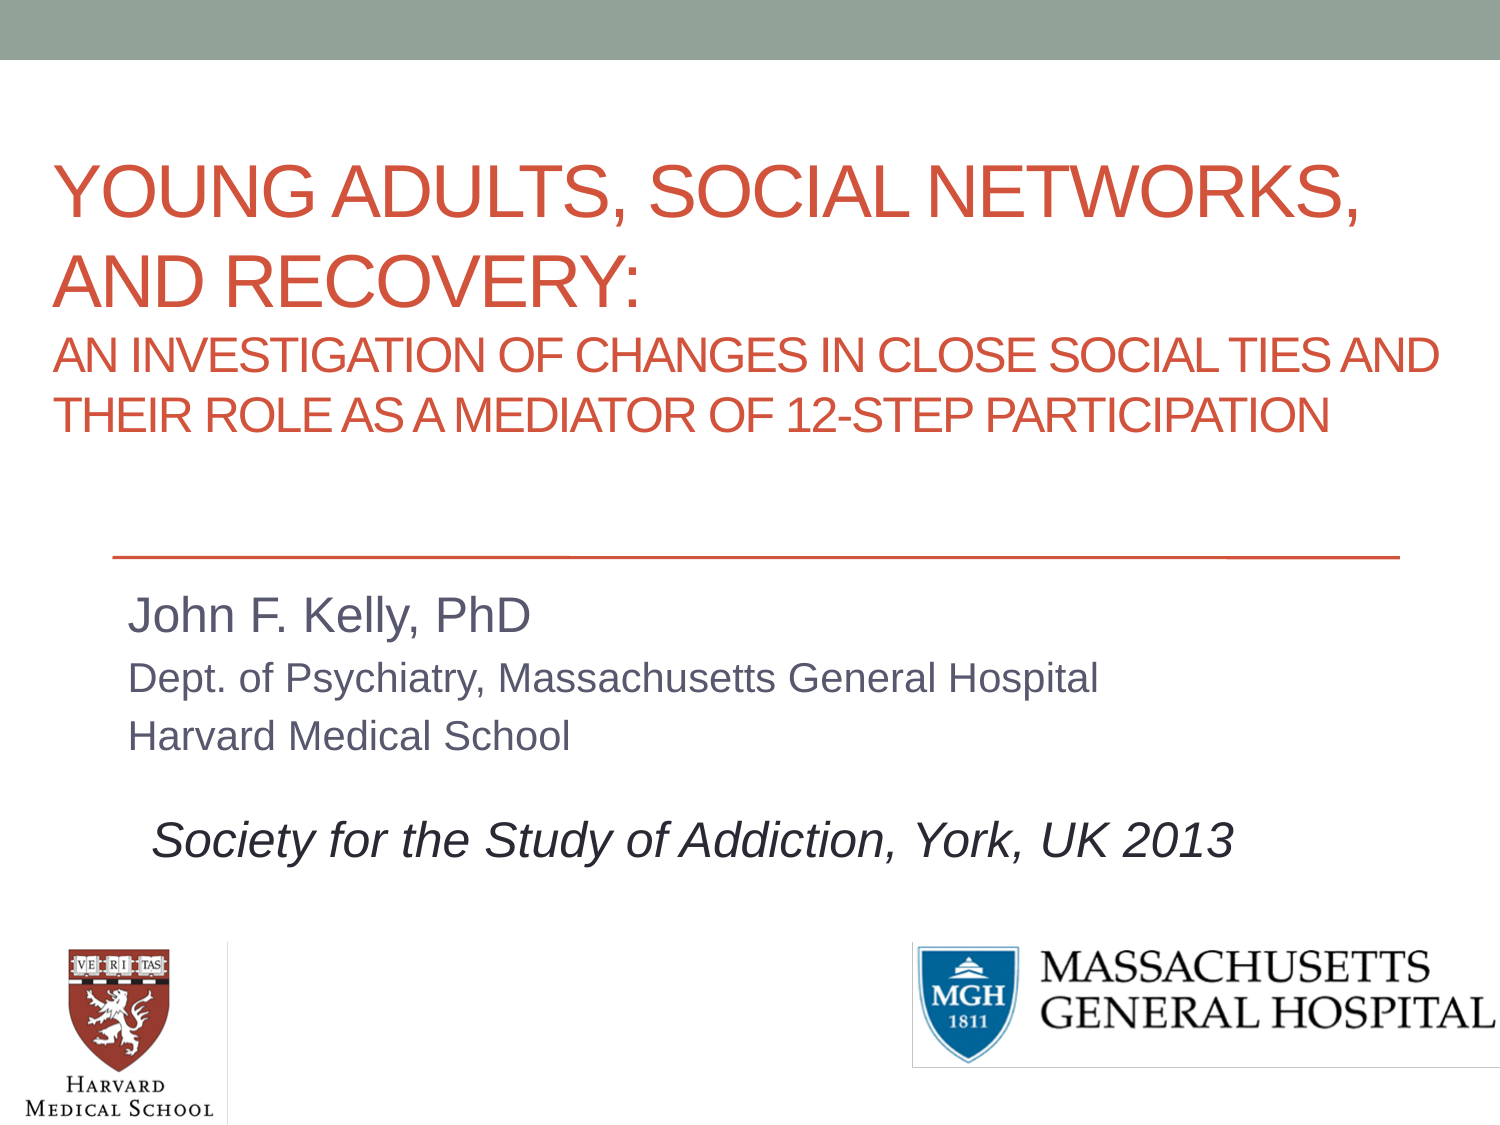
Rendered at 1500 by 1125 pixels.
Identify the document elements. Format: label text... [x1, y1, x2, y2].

subtitle John F. Kelly, PhD Dept. of Psychiatry, Massachusetts General Hospital Harvard Medical School [112, 575, 1325, 800]
text_box Society for the Study of Addiction, York, UK 2013 [136, 799, 1349, 938]
title YOUNG ADULTS, SOCIAL NETWORKS, AND RECOVERY: AN INVESTIGATION OF CHANGES IN CLOSE SOCIAL TIES AND THEIR ROLE AS A MEDIATOR OF 12-STEP PARTICIPATION [37, 224, 1475, 450]
picture [2, 942, 1500, 1125]
